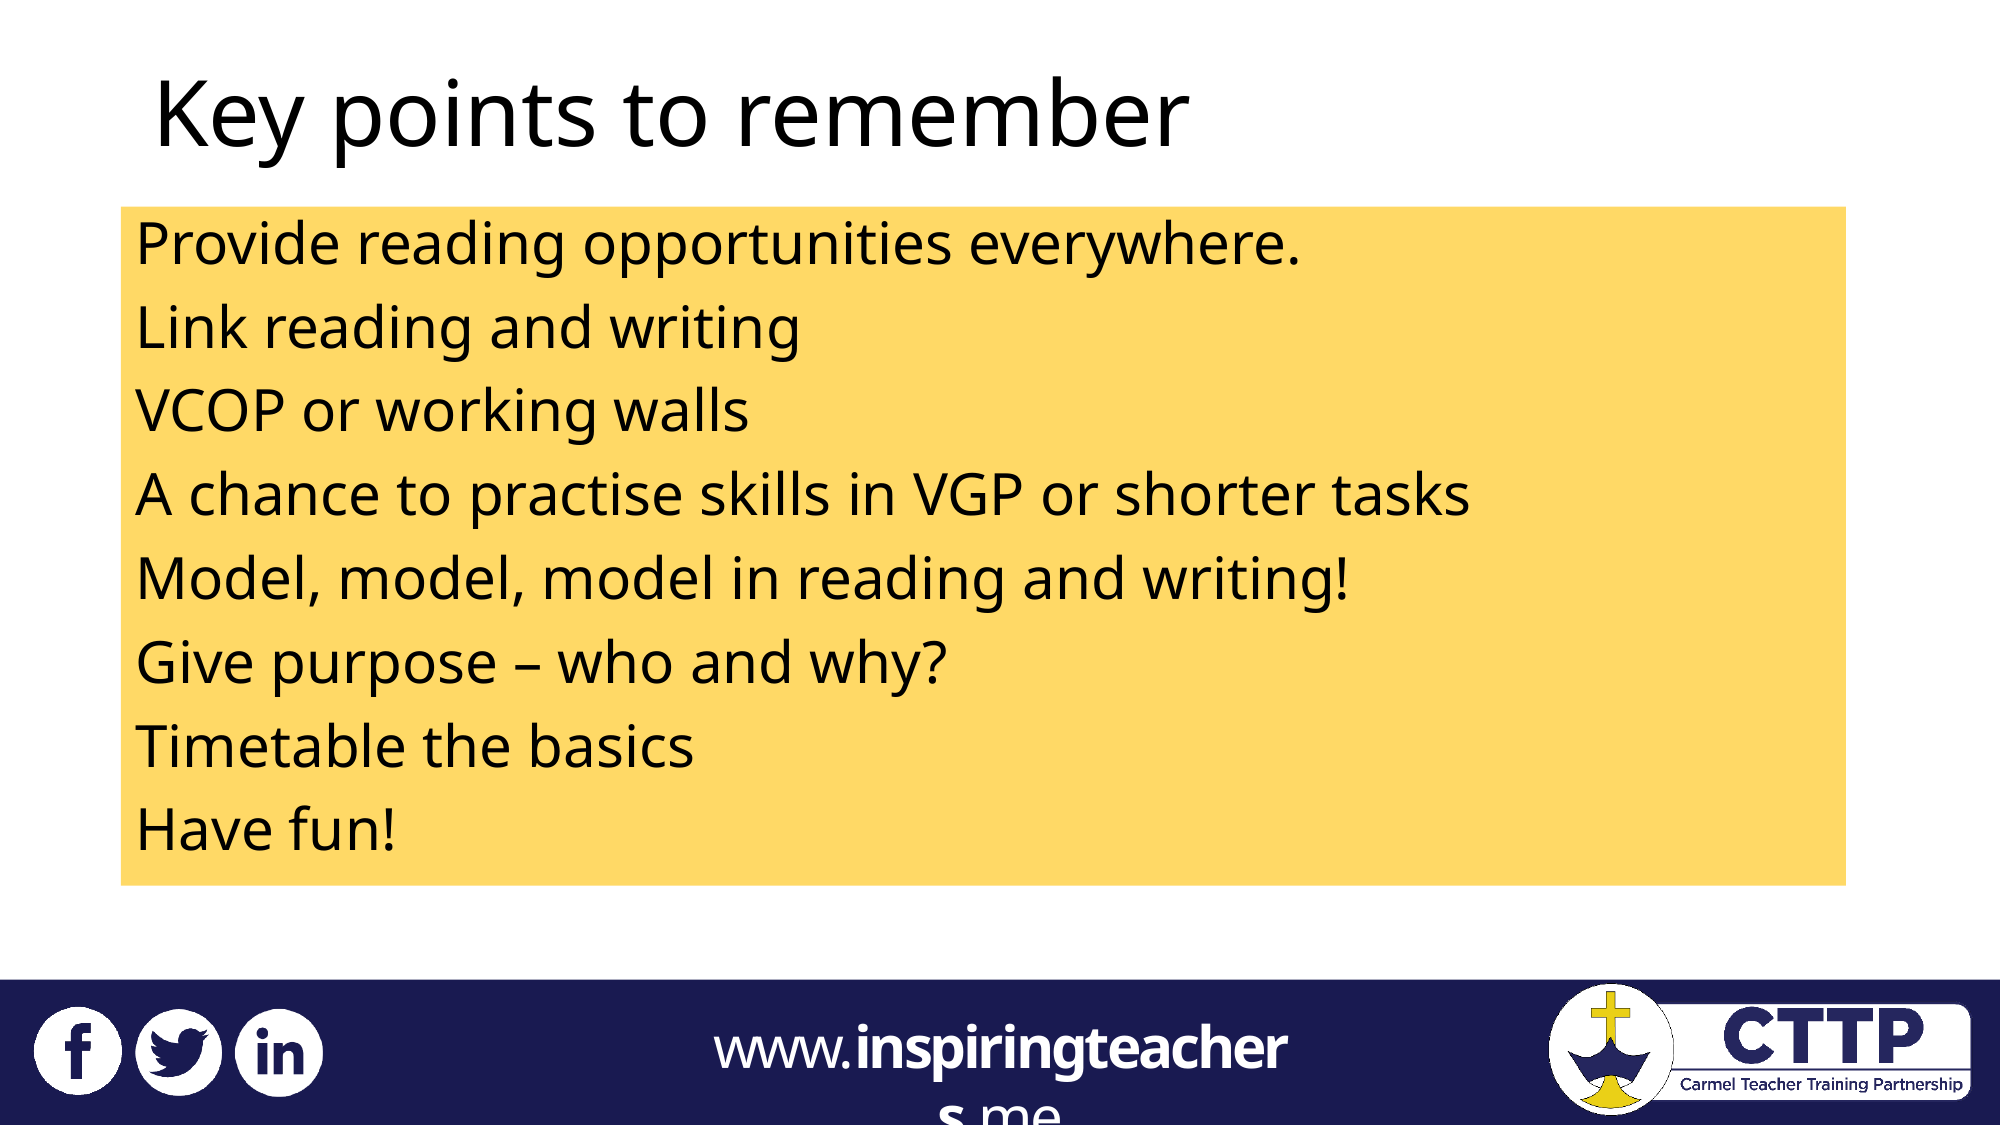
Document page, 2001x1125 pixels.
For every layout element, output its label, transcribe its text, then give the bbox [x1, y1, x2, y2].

picture [135, 1009, 222, 1096]
title Key points to remember [137, 59, 1863, 278]
list Provide reading opportunities everywhere. Link reading and writing VCOP or working walls A chance to practise skills in VGP or shorter tasks Model, model, model in reading and writing! Give purpose – who and why? Timetable the basics Have fun! [120, 206, 1846, 886]
picture [1544, 982, 1975, 1119]
picture [224, 998, 333, 1107]
picture [23, 996, 132, 1105]
